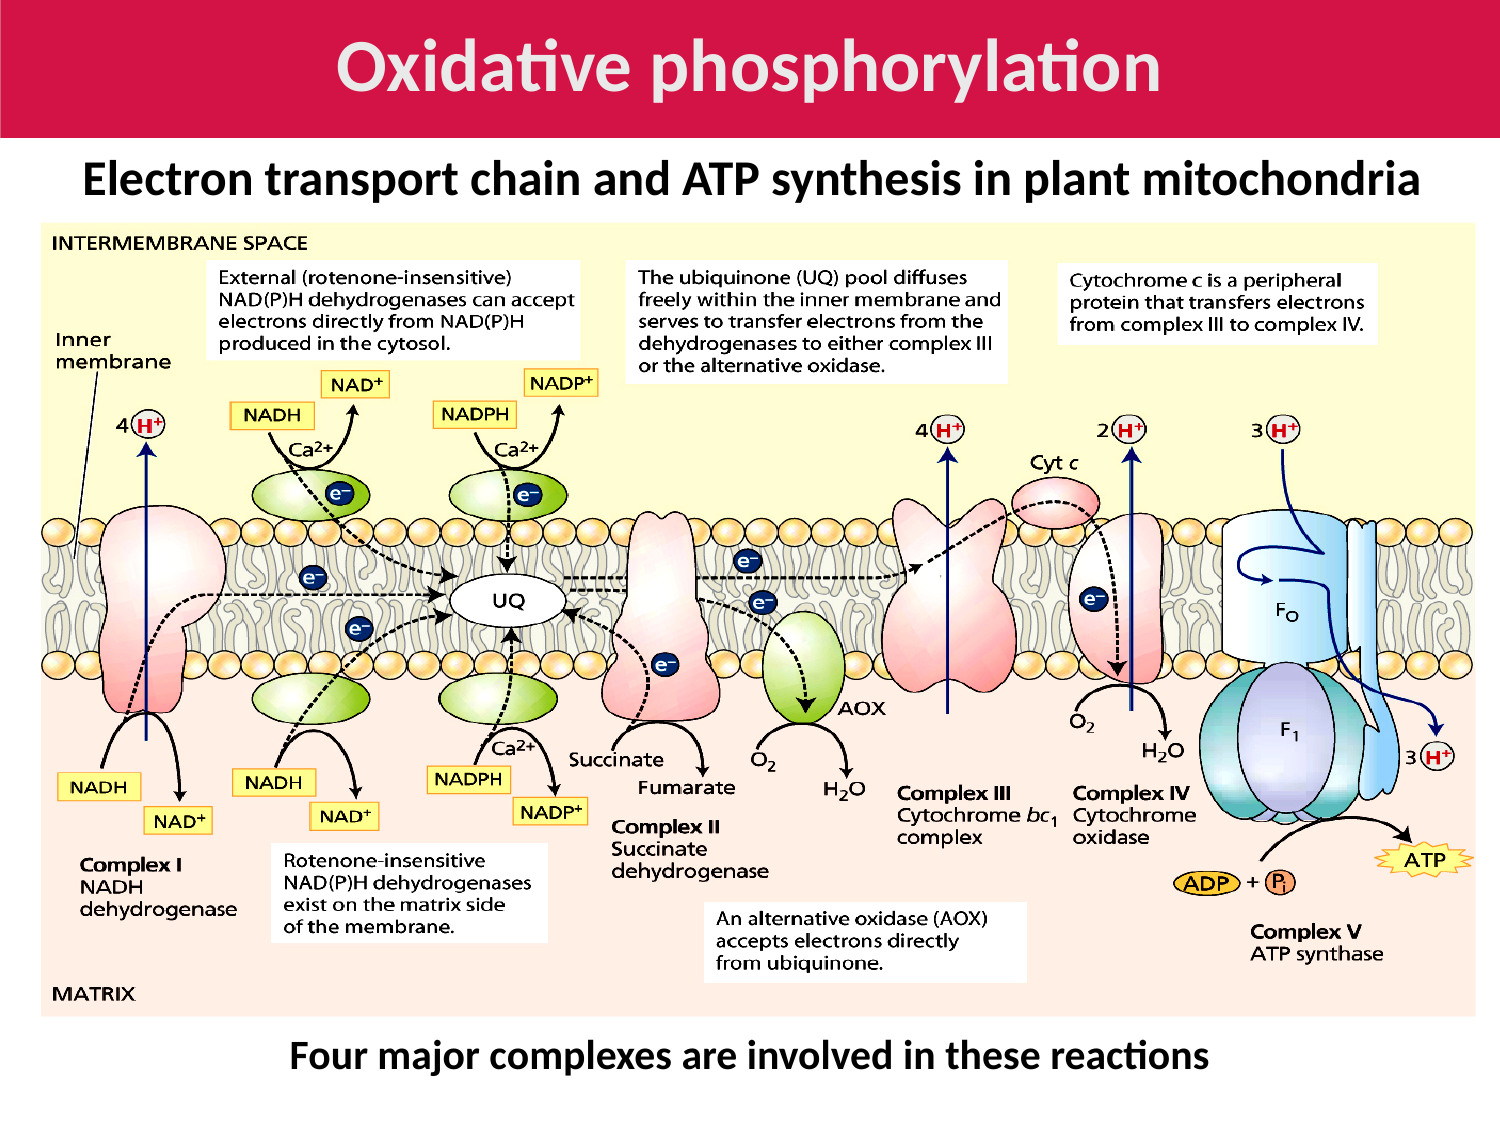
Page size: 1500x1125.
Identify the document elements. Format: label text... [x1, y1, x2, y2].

text_box Electron transport chain and ATP synthesis in plant mitochondria [11, 138, 1494, 214]
picture [23, 207, 1500, 1020]
text_box Four major complexes are involved in these reactions [0, 995, 1500, 1085]
picture [0, 0, 1500, 138]
